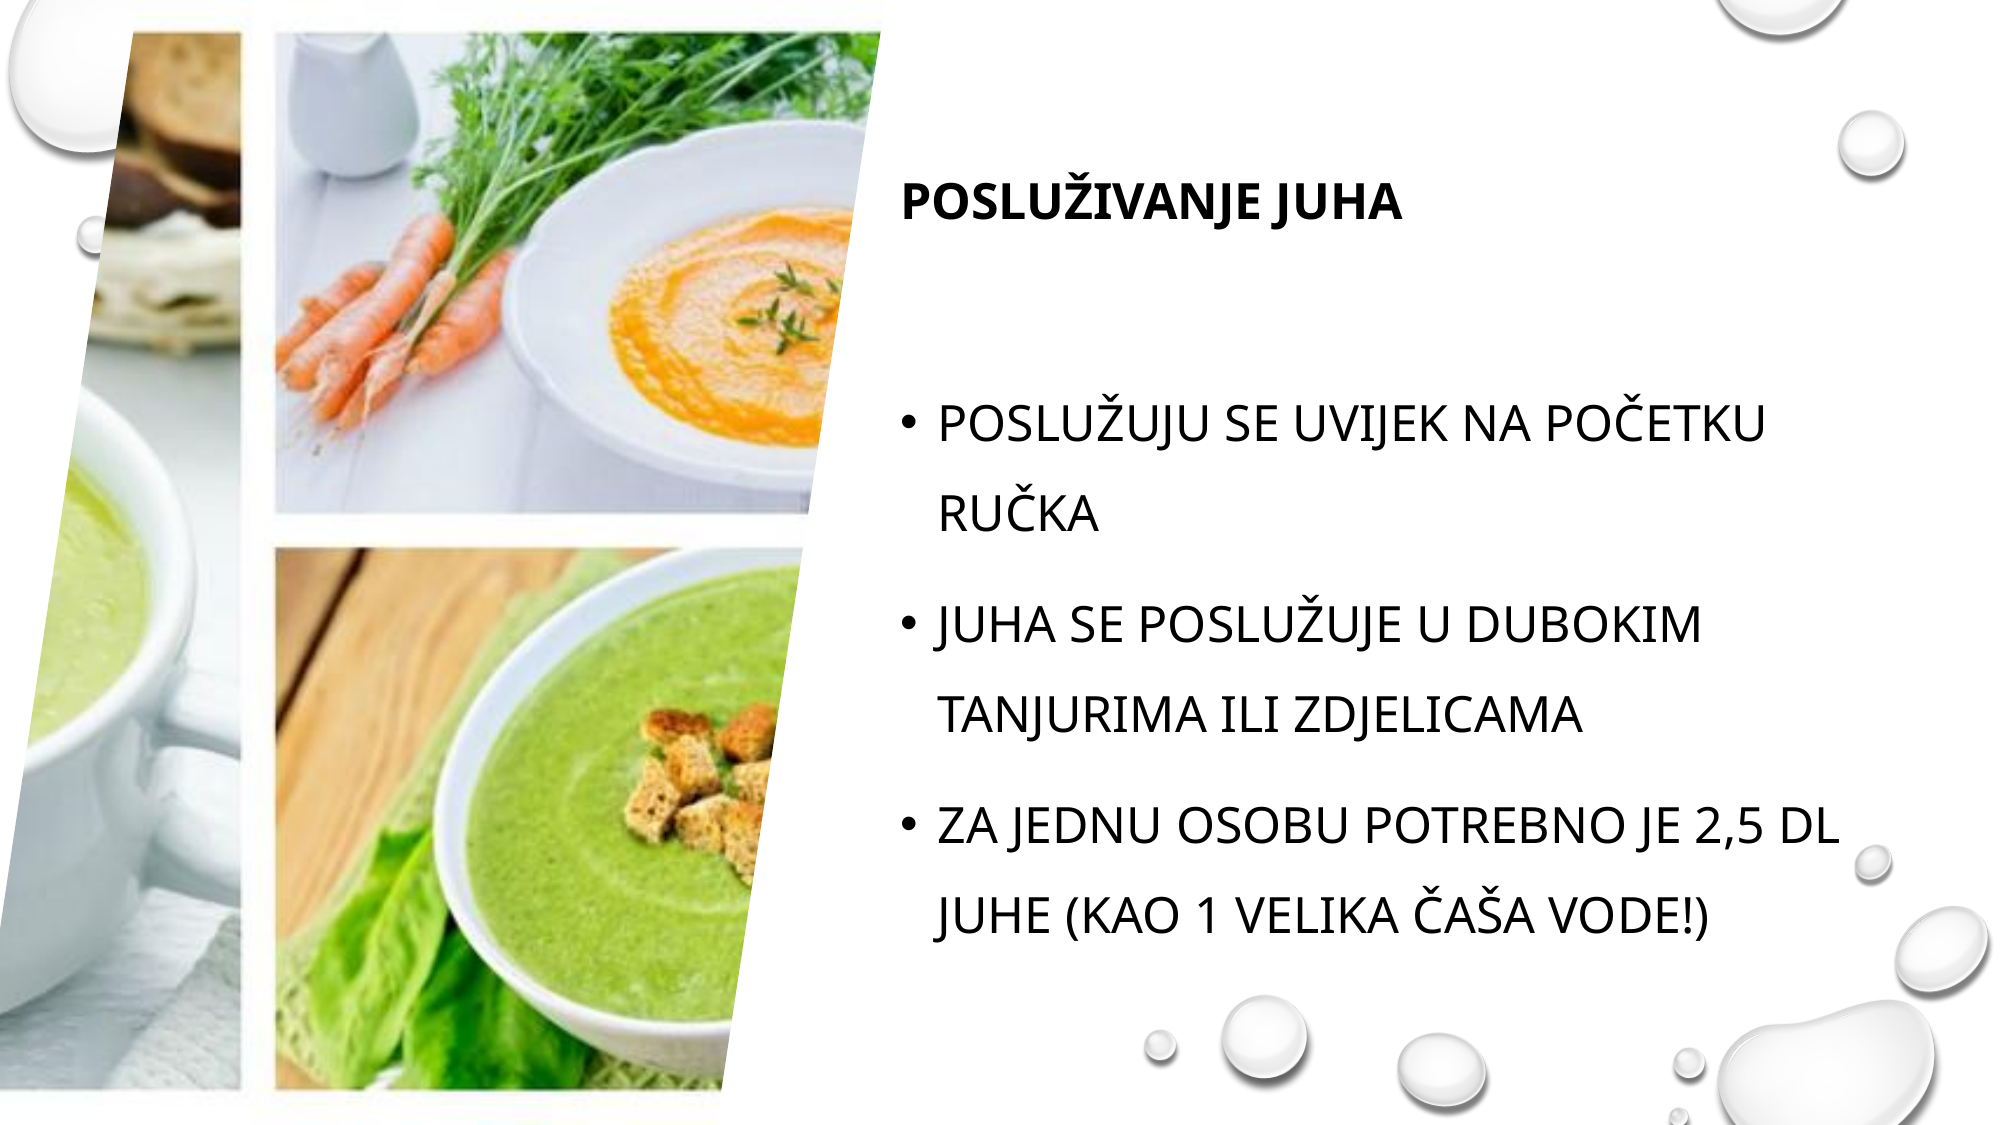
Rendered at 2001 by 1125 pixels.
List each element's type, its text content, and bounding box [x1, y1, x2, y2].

picture [0, 0, 2000, 1125]
list POSLUŽIVANJE JUHA Poslužuju se uvijek na početku ručka Juha se poslužuje u dubokim tanjurima ili zdjelicama Za jednu osobu potrebno je 2,5 dl juhe (kao 1 velika čaša vode!) [891, 61, 1938, 1086]
